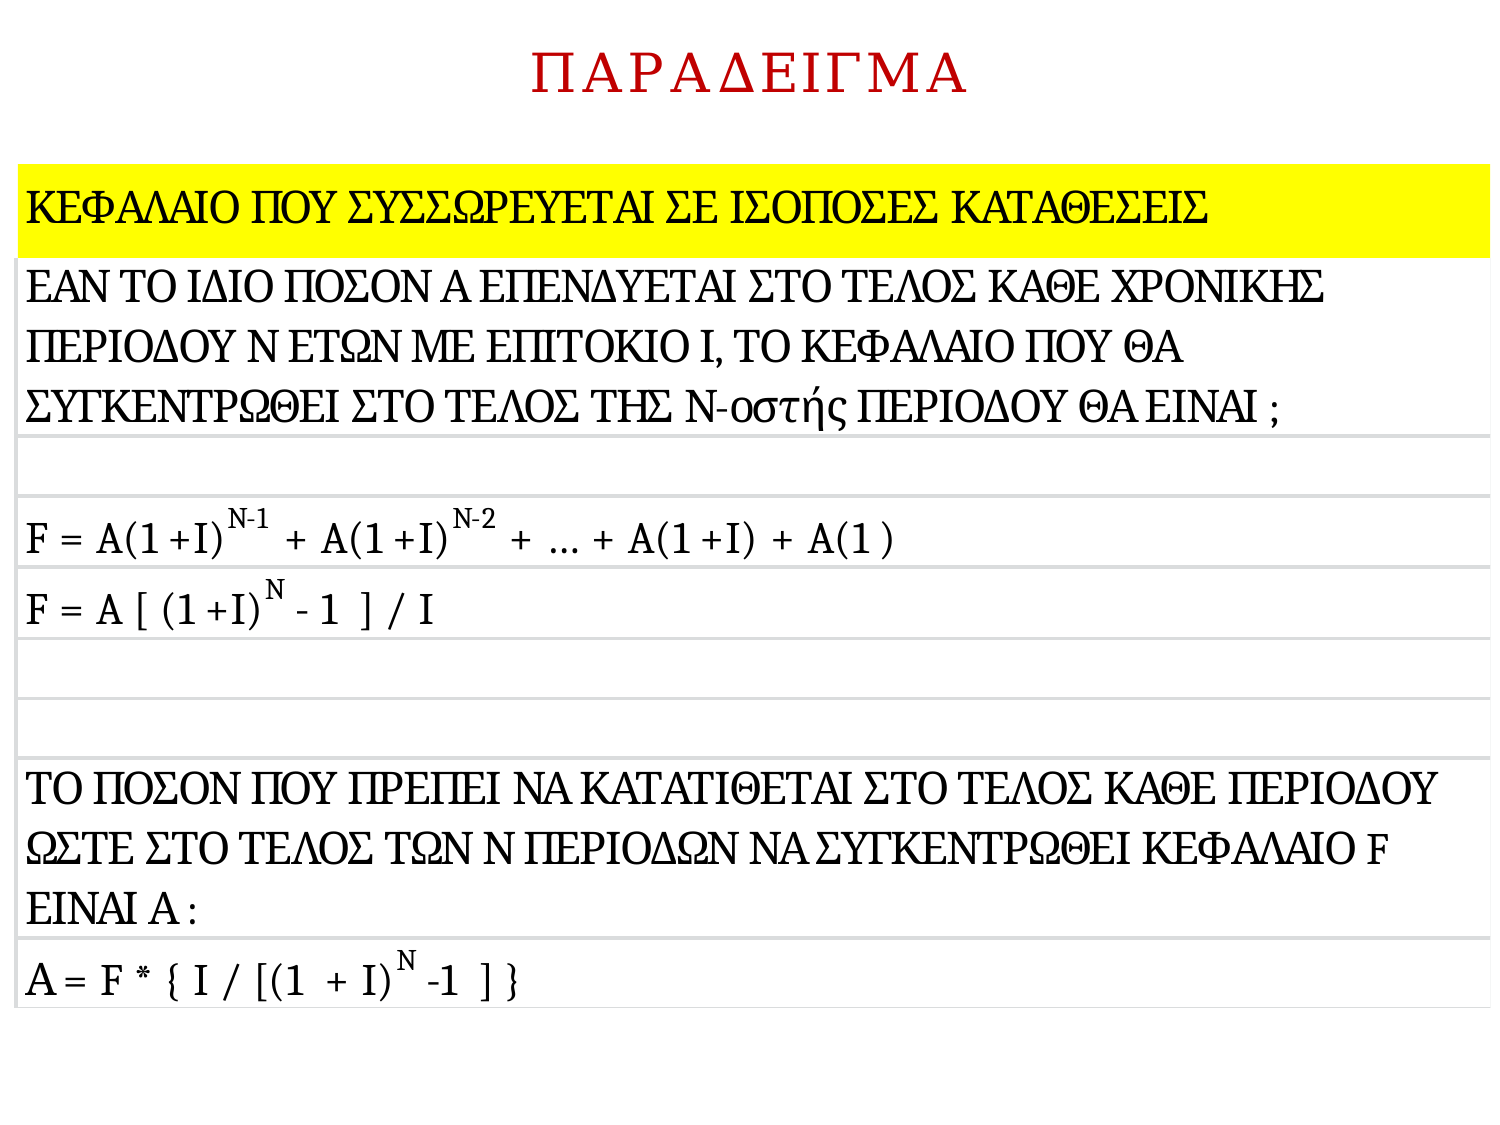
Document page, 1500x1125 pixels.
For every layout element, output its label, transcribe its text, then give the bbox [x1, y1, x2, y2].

title ΠΑΡΑΔΕΙΓΜΑ [75, 30, 1425, 112]
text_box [13, 160, 1495, 1012]
